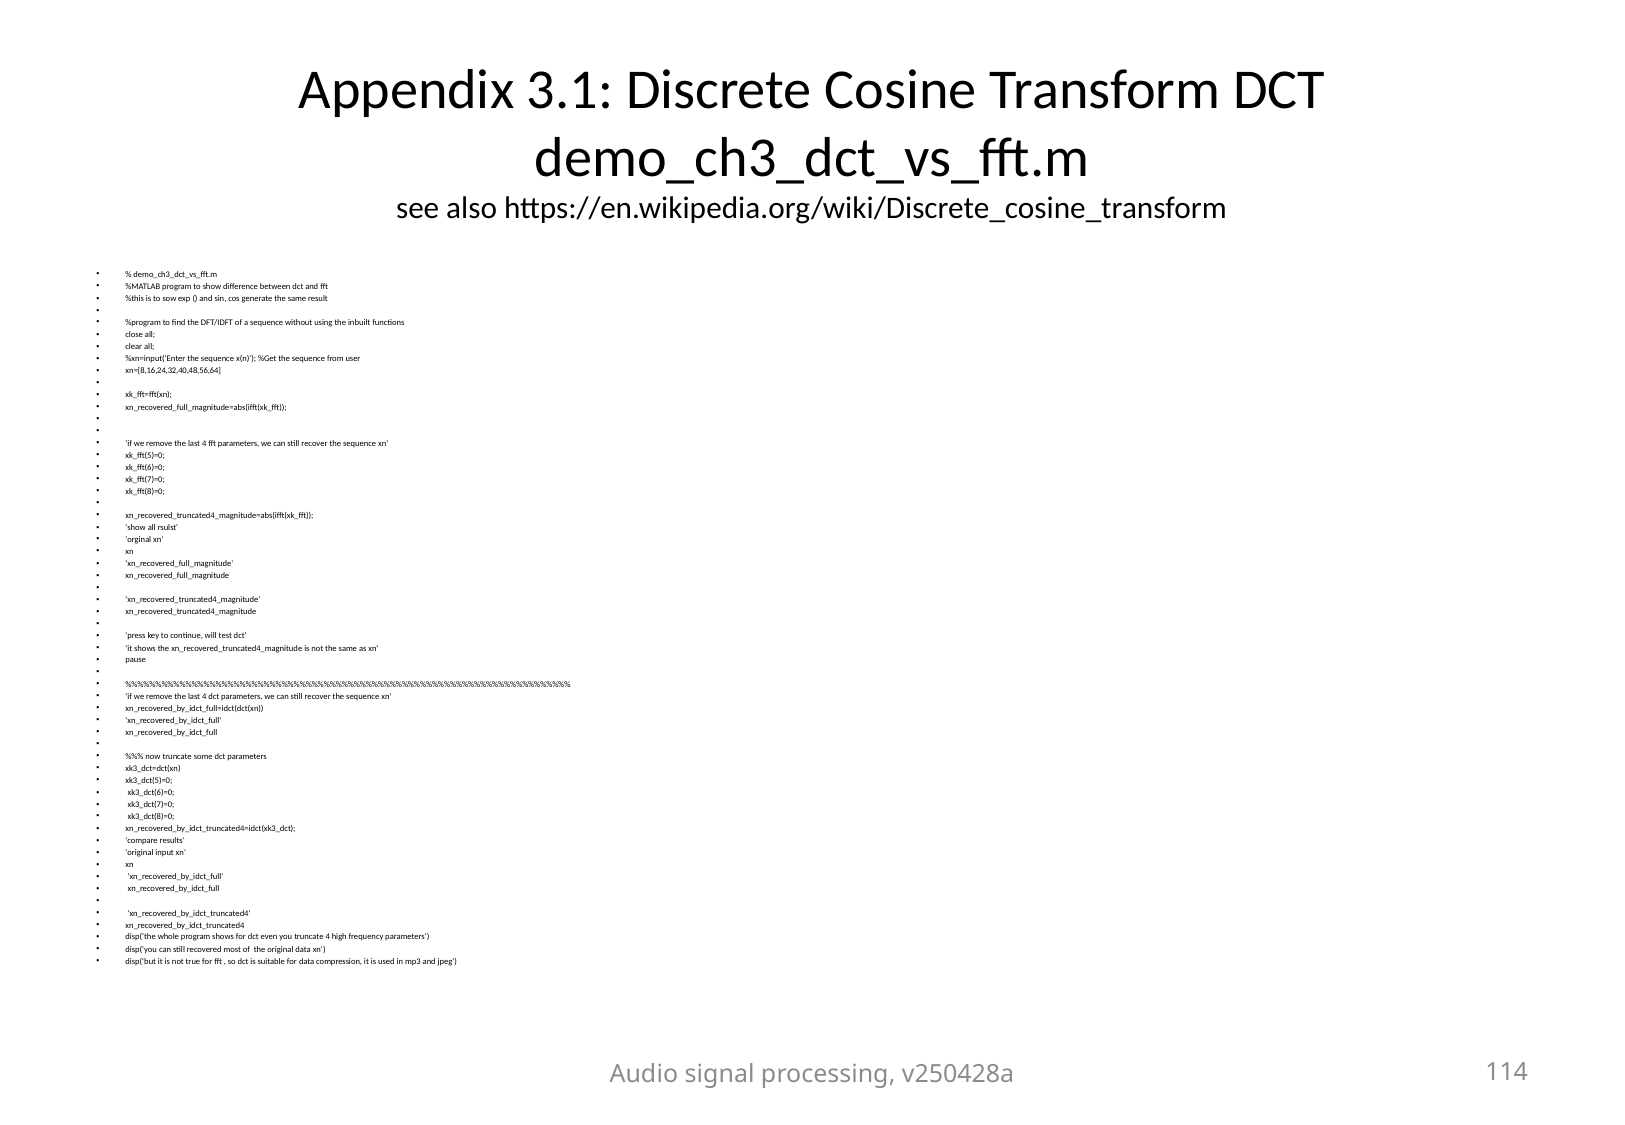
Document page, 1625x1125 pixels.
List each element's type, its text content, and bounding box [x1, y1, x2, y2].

list % demo_ch3_dct_vs_fft.m %MATLAB program to show difference between dct and fft %this is to sow exp () and sin, cos generate the same result %program to find the DFT/IDFT of a sequence without using the inbuilt functions close all; clear all; %xn=input('Enter the sequence x(n)'); %Get the sequence from user xn=[8,16,24,32,40,48,56,64] xk_fft=fft(xn); xn_recovered_full_magnitude=abs(ifft(xk_fft)); 'if we remove the last 4 fft parameters, we can still recover the sequence xn' xk_fft(5)=0; xk_fft(6)=0; xk_fft(7)=0; xk_fft(8)=0; xn_recovered_truncated4_magnitude=abs(ifft(xk_fft)); 'show all rsulst' 'orginal xn' xn 'xn_recovered_full_magnitude' xn_recovered_full_magnitude 'xn_recovered_truncated4_magnitude' xn_recovered_truncated4_magnitude 'press key to continue, will test dct' 'it shows the xn_recovered_truncated4_magnitude is not the same as xn' pause %%%%%%%%%%%%%%%%%%%%%%%%%%%%%%%%%%%%%%%%%%%%%%%%%%%%%%%%%%%%%%%%%%%%%%%%%% 'if we remove the last 4 dct parameters, we can still recover the sequence xn' xn_recovered_by_idct_full=idct(dct(xn)) 'xn_recovered_by_idct_full' xn_recovered_by_idct_full %%% now truncate some dct parameters xk3_dct=dct(xn) xk3_dct(5)=0; xk3_dct(6)=0; xk3_dct(7)=0; xk3_dct(8)=0; xn_recovered_by_idct_truncated4=idct(xk3_dct); 'compare results' 'original input xn' xn 'xn_recovered_by_idct_full' xn_recovered_by_idct_full 'xn_recovered_by_idct_truncated4' xn_recovered_by_idct_truncated4 disp('the whole program shows for dct even you truncate 4 high frequency parameters') disp('you can still recovered most of the original data xn') disp('but it is not true for fft , so dct is suitable for data compression, it is used in mp3 and jpeg') [81, 261, 1544, 1004]
footer Audio signal processing, v250428a [555, 1042, 1070, 1103]
title Appendix 3.1: Discrete Cosine Transform DCT demo_ch3_dct_vs_fft.m see also https://en.wikipedia.org/wiki/Discrete_cosine_transform [81, 45, 1544, 233]
slide_number 114 [1164, 1042, 1544, 1103]
